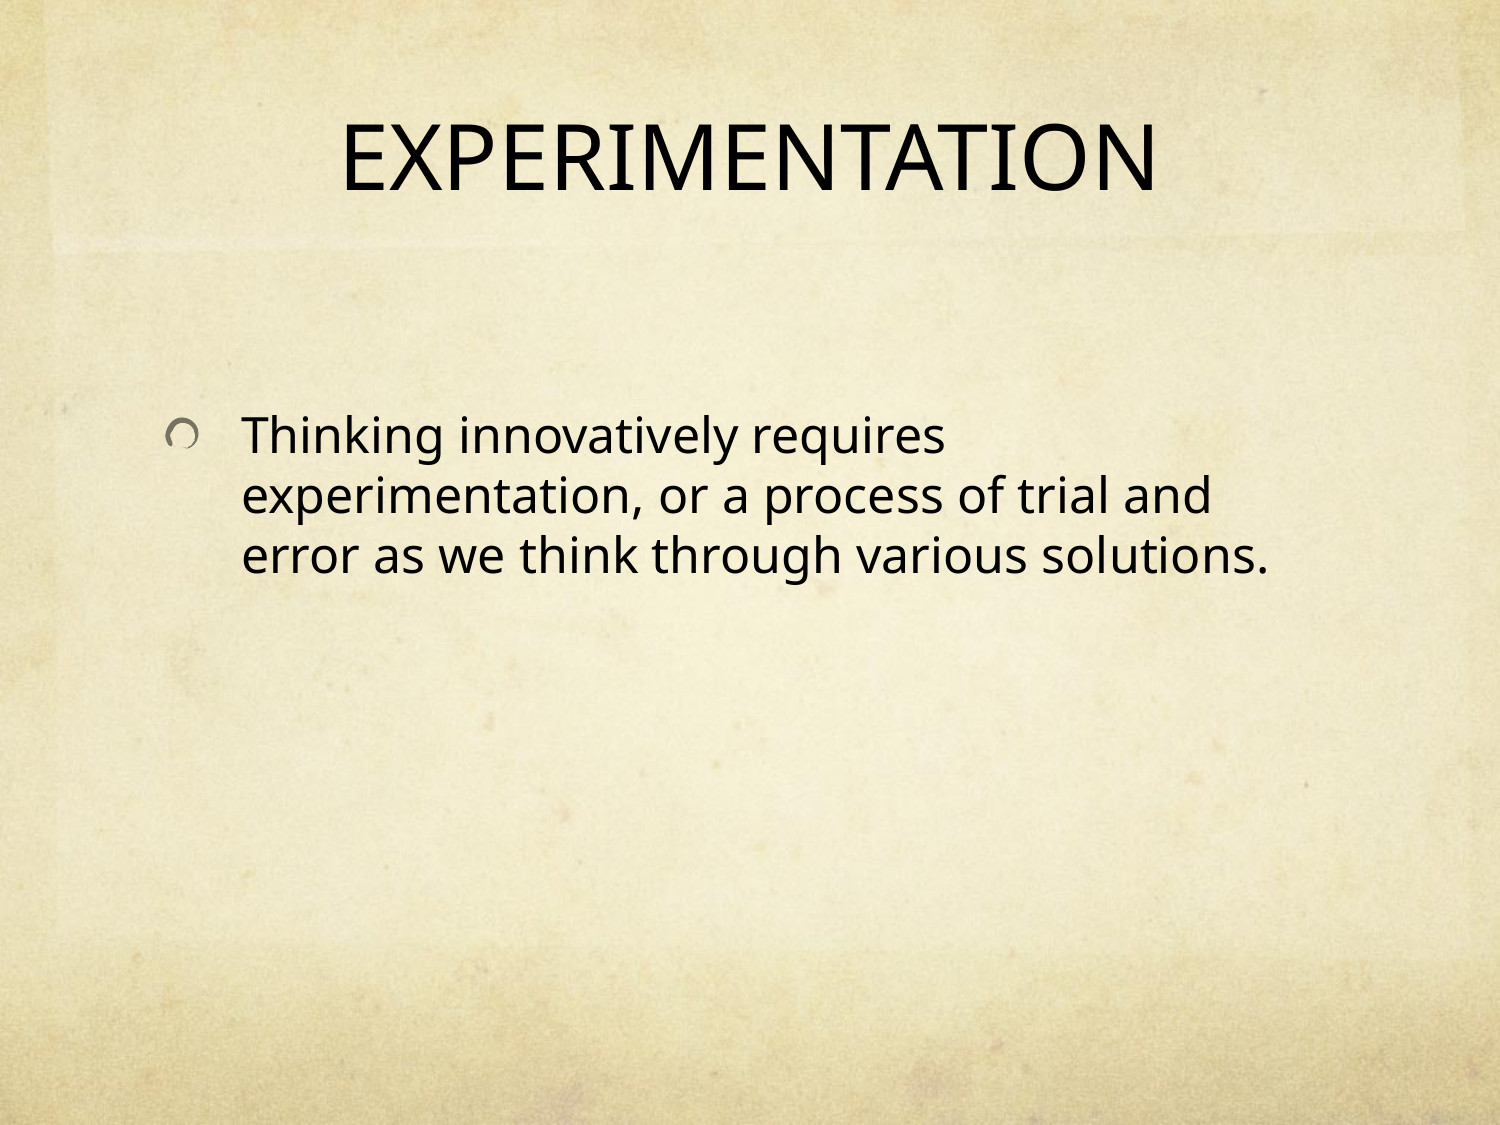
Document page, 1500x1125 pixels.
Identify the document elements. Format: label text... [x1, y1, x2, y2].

picture [0, 0, 1500, 1125]
title EXPERIMENTATION [150, 82, 1350, 225]
list Thinking innovatively requires experimentation, or a process of trial and error as we think through various solutions. [150, 284, 1350, 950]
